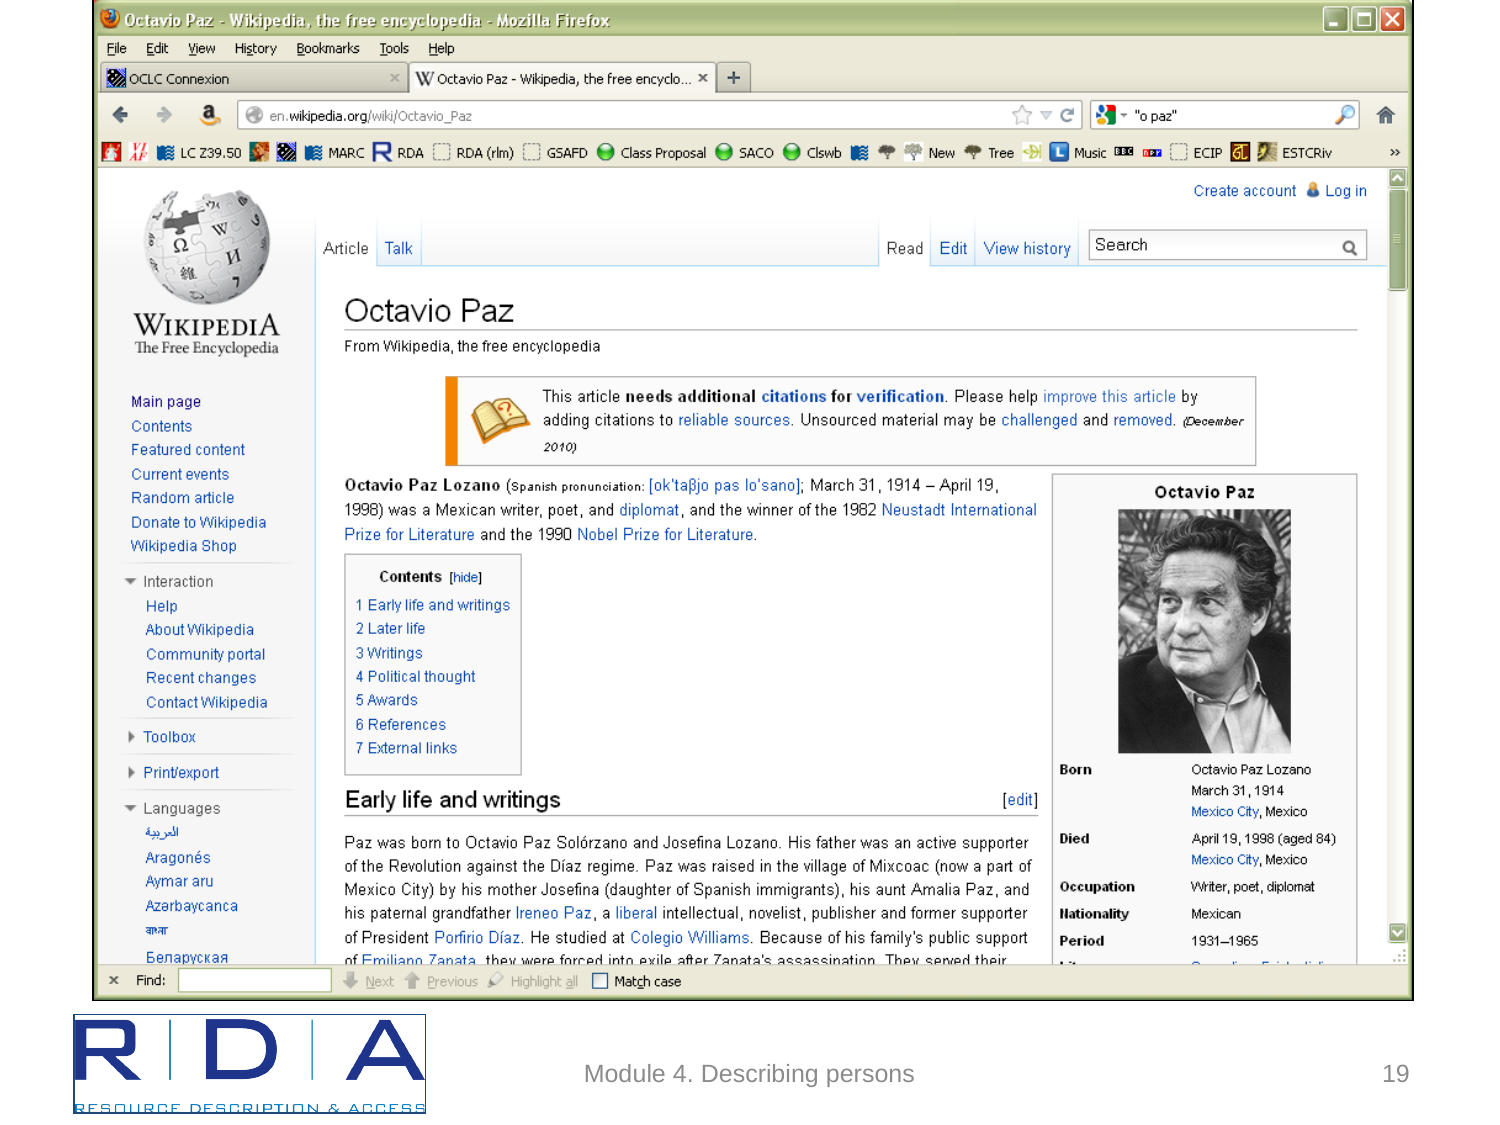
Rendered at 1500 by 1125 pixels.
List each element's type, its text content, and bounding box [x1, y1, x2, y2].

picture [75, 1015, 425, 1112]
picture [93, 0, 1413, 1001]
slide_number 19 [1074, 1042, 1425, 1103]
footer Module 4. Describing persons [512, 1042, 988, 1103]
